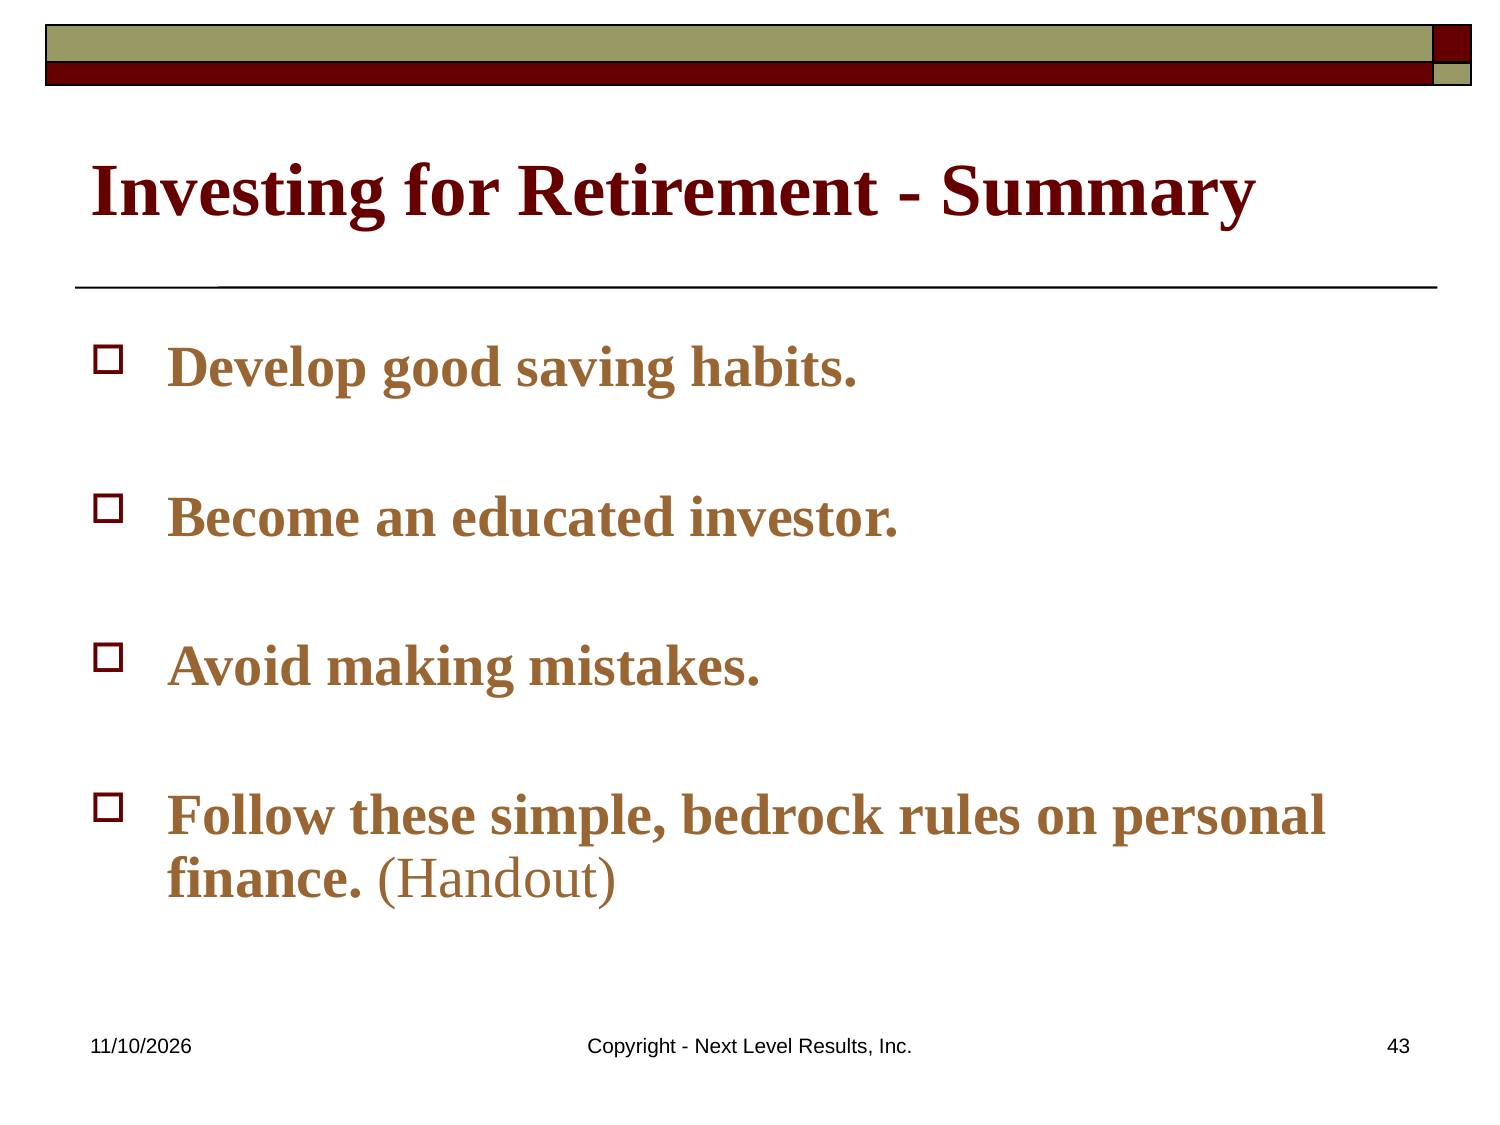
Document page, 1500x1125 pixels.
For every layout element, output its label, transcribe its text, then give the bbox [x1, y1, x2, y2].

footer Copyright - Next Level Results, Inc. [512, 1024, 988, 1101]
title Investing for Retirement - Summary [75, 37, 1425, 238]
list Develop good saving habits. Become an educated investor. Avoid making mistakes. Follow these simple, bedrock rules on personal finance. (Handout) [75, 287, 1425, 1006]
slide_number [74, 1024, 351, 1101]
slide_number 43 [1112, 1024, 1426, 1101]
